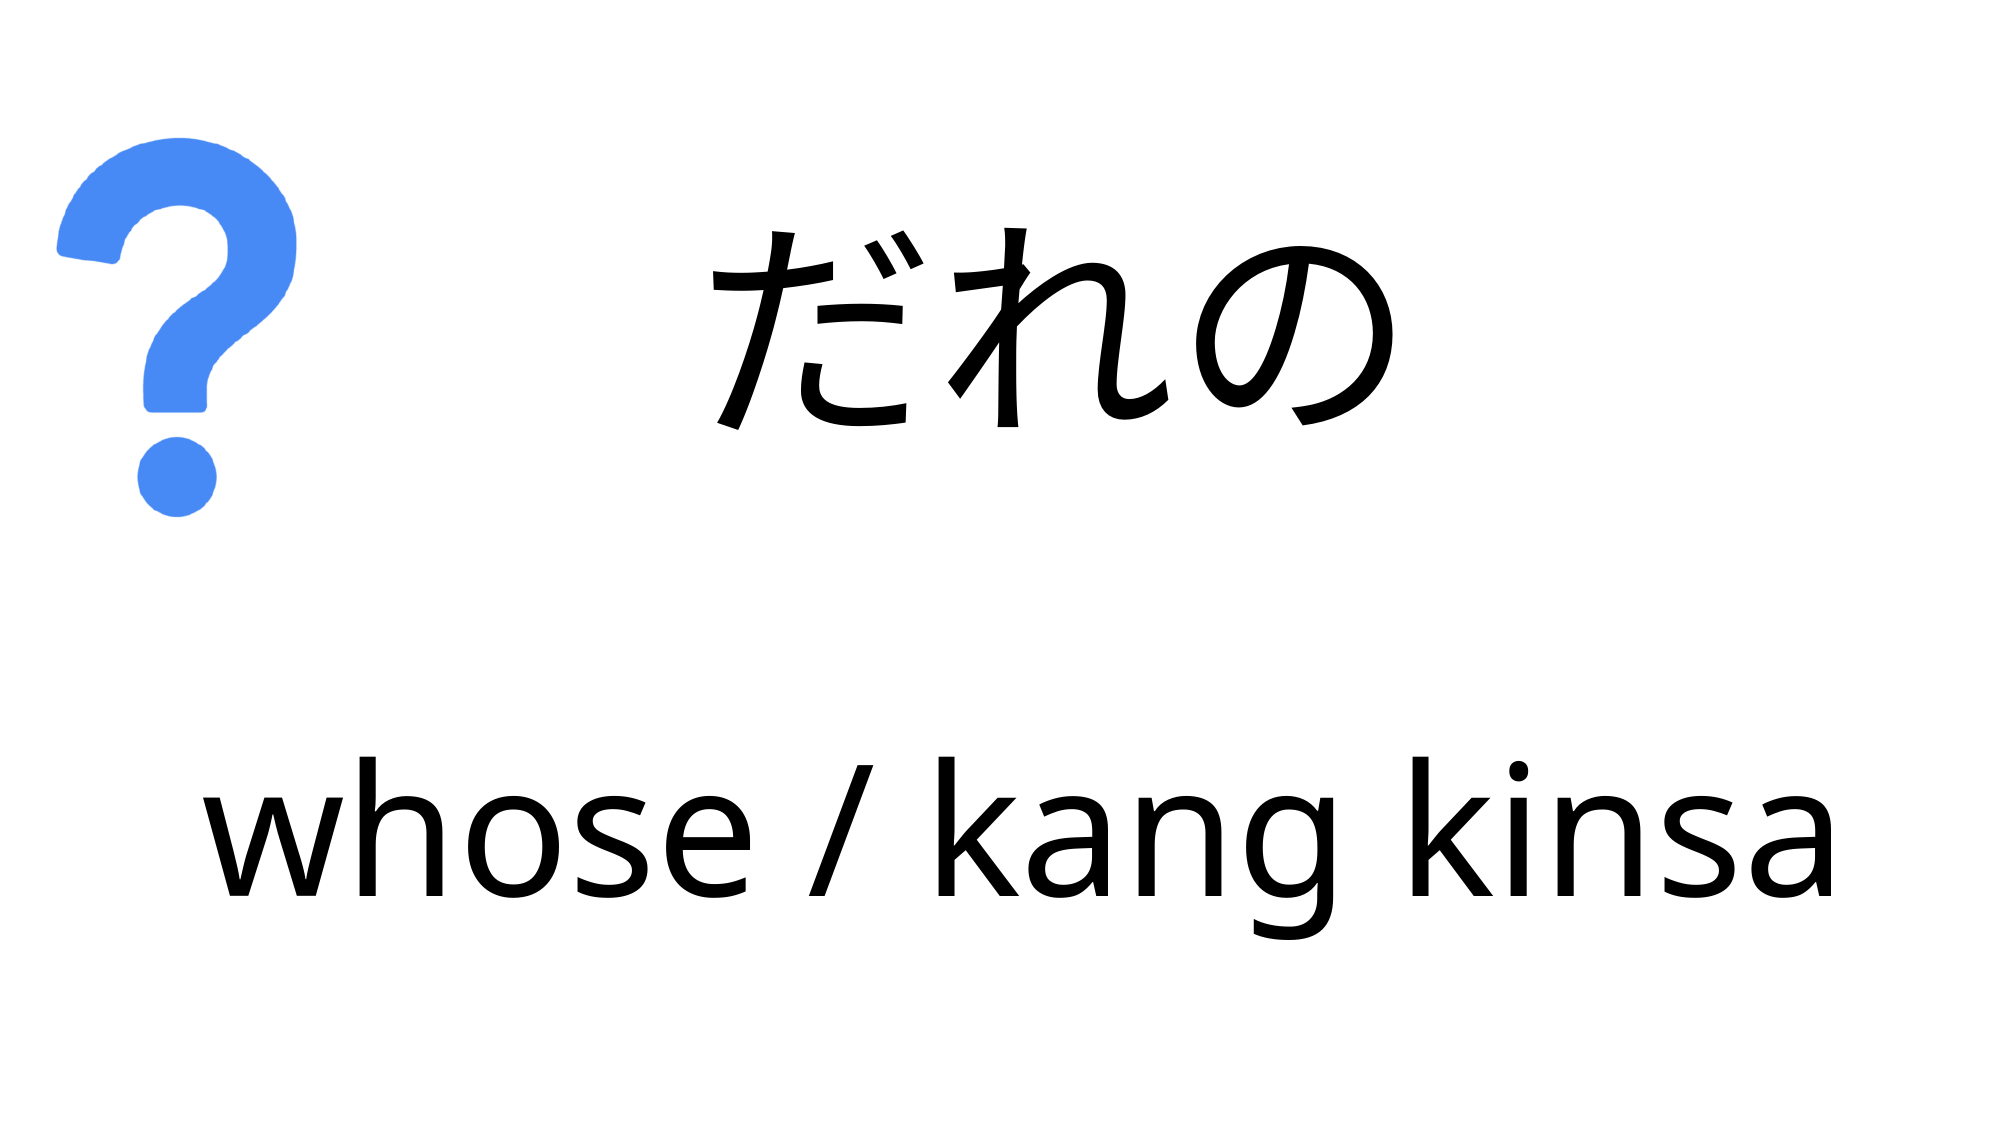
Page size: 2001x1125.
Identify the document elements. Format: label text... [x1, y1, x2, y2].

title だれの [137, 22, 1863, 660]
picture [0, 107, 352, 547]
subtitle whose / kang kinsa [137, 687, 1863, 987]
